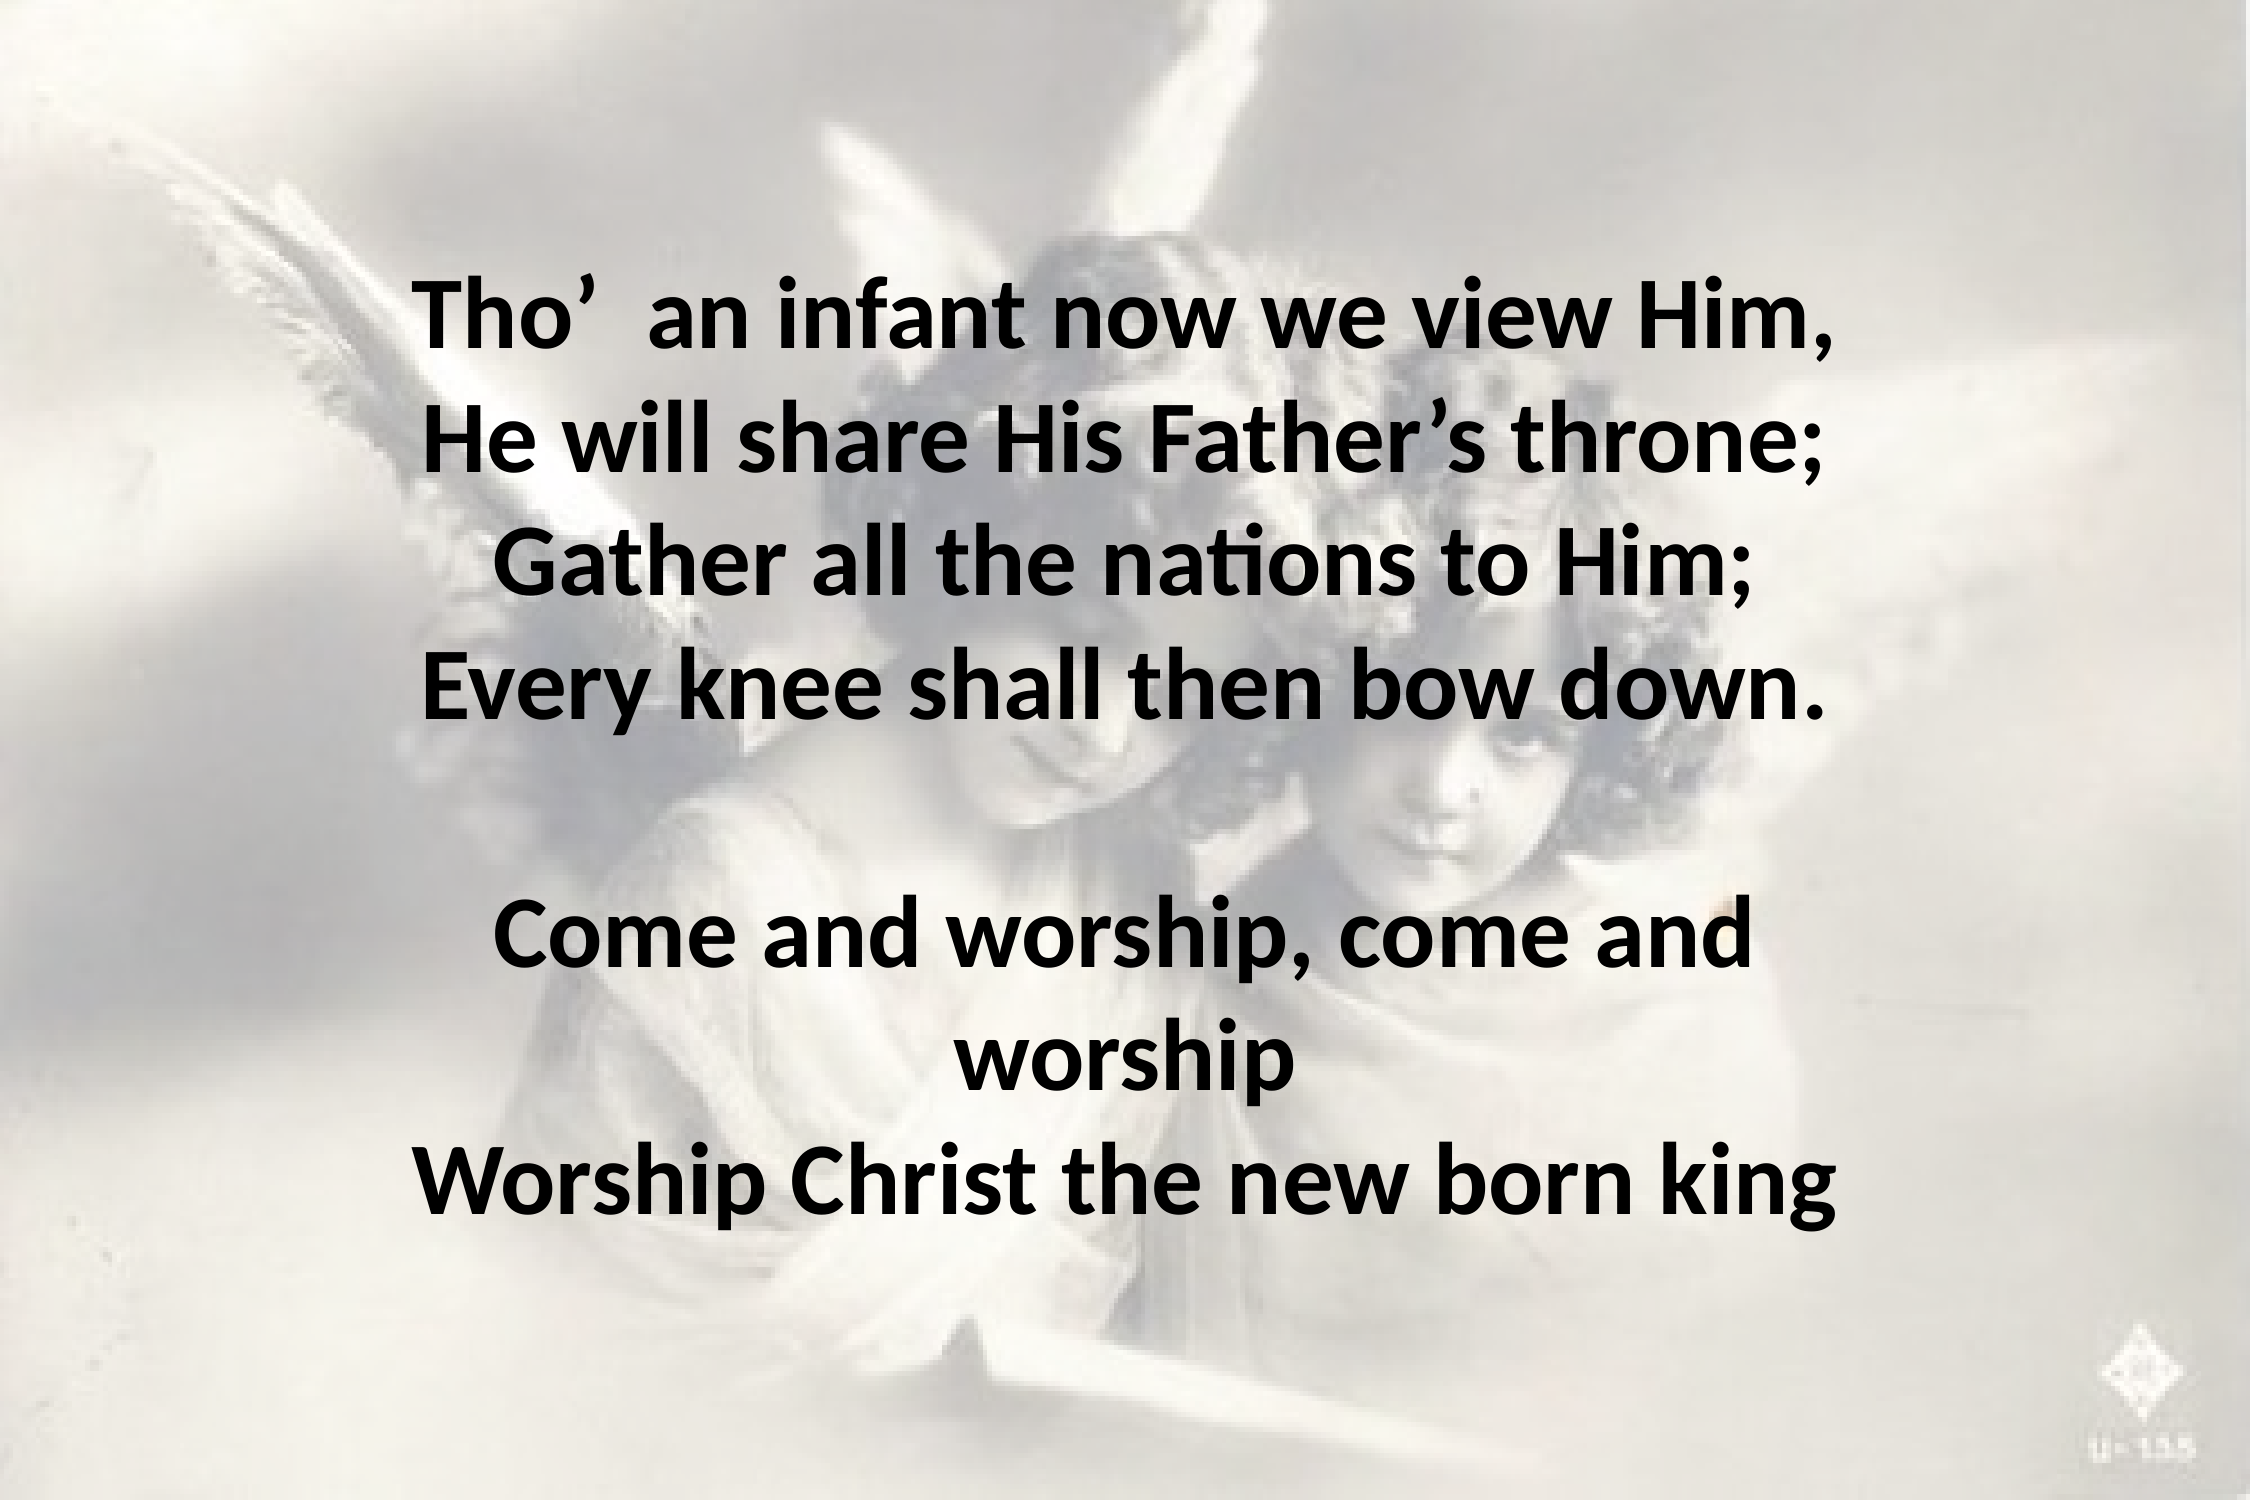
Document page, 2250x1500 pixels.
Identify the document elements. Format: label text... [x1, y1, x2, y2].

title Tho’ an infant now we view Him, He will share His Father’s throne; Gather all the nations to Him; Every knee shall then bow down. Come and worship, come and worship Worship Christ the new born king [365, 167, 1885, 1313]
